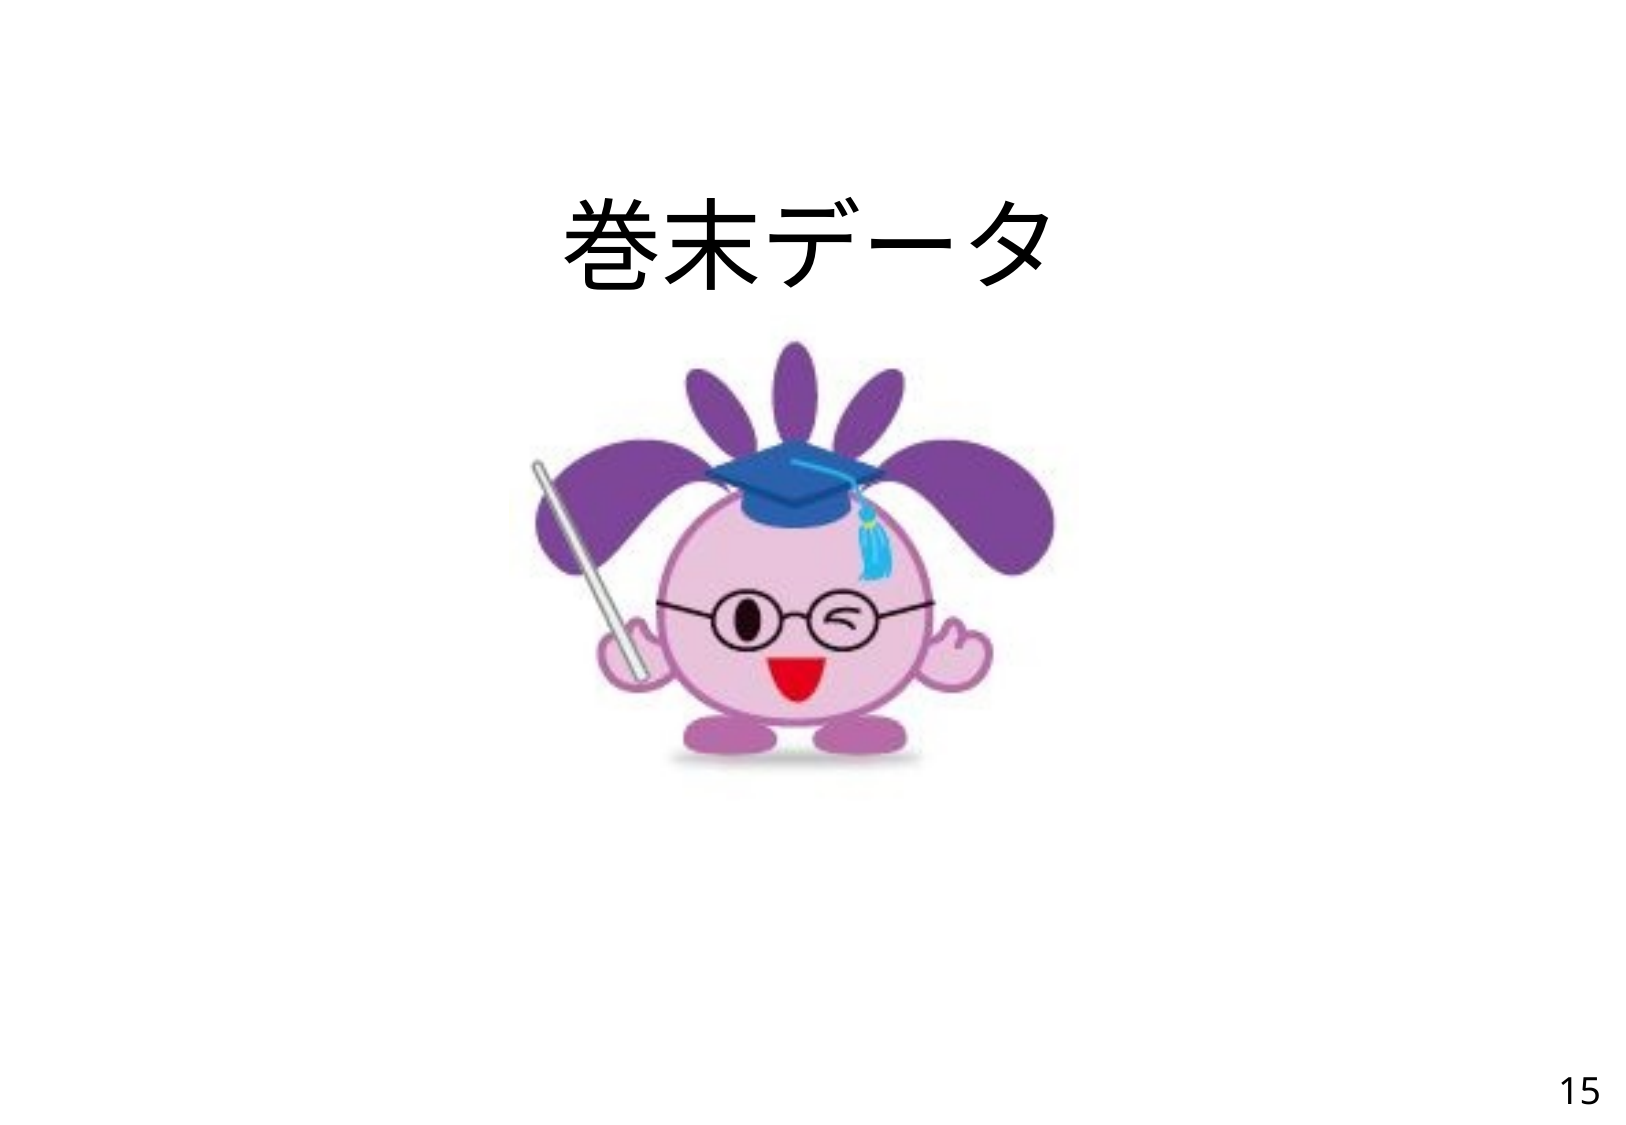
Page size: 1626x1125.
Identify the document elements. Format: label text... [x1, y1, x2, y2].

picture [509, 315, 1079, 810]
slide_number 15 [1535, 1057, 1624, 1122]
text_box 巻末データ [0, 182, 1624, 303]
